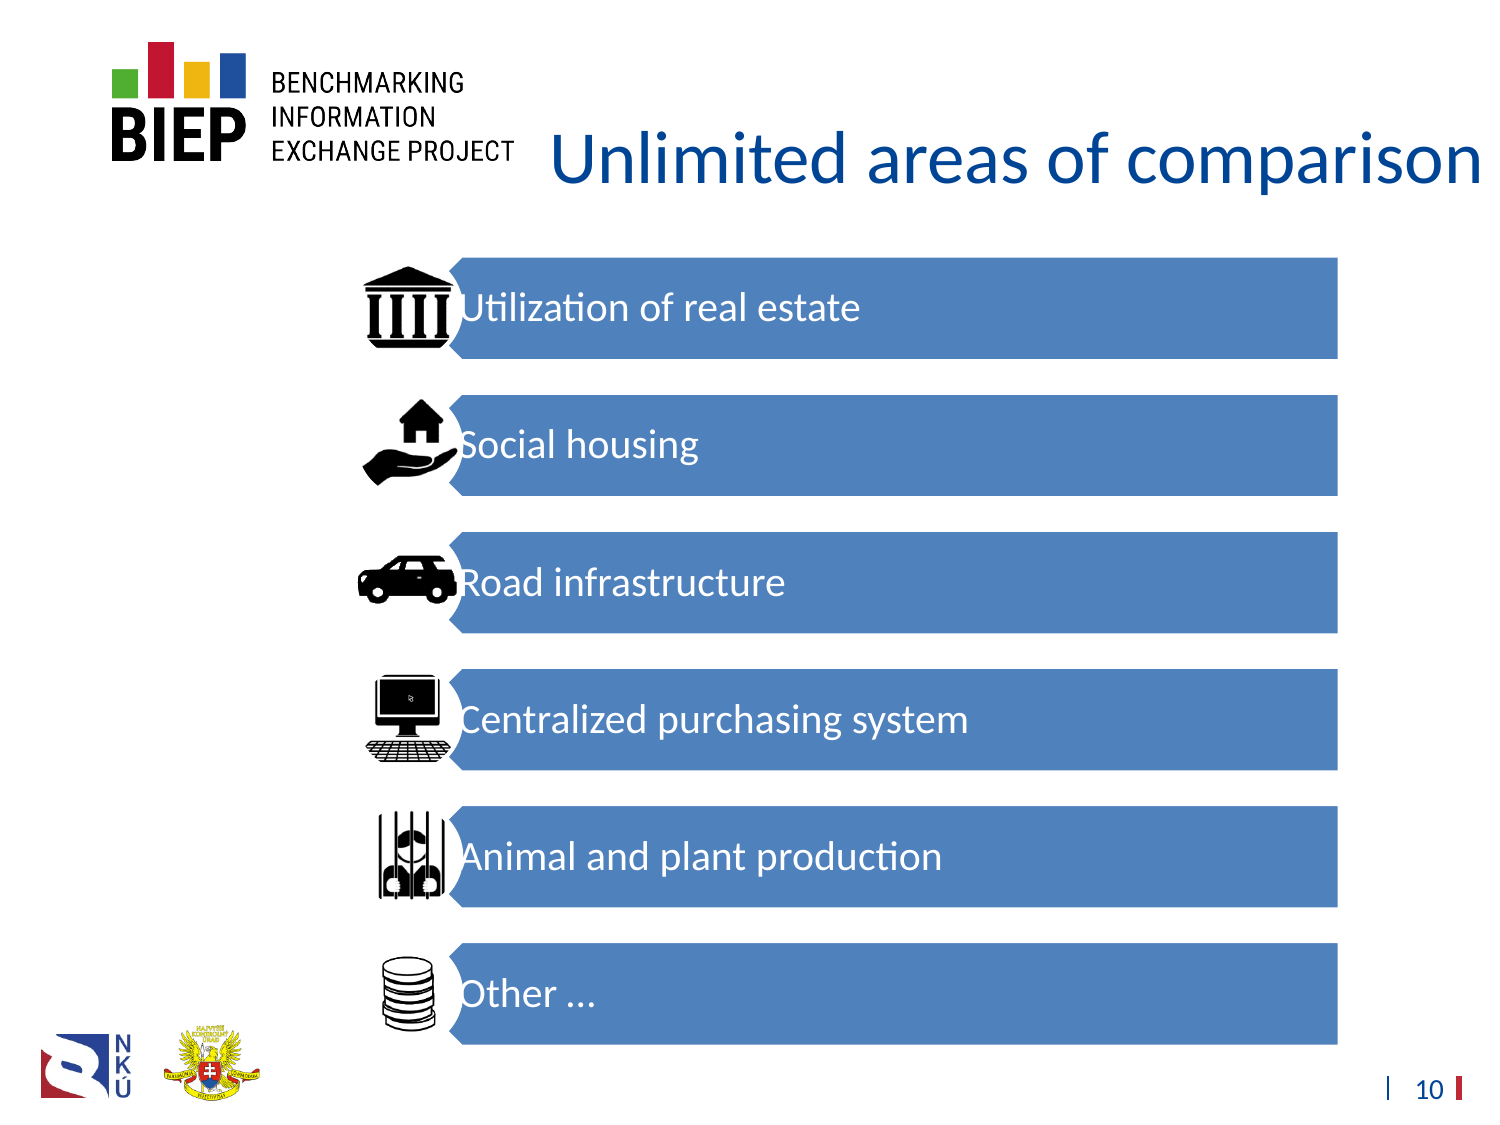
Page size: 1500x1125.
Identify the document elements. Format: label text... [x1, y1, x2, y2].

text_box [147, 255, 1500, 1047]
picture [159, 1047, 264, 1106]
picture [41, 1034, 131, 1098]
picture [112, 42, 514, 161]
title Unlimited areas of comparison [549, 99, 1500, 209]
